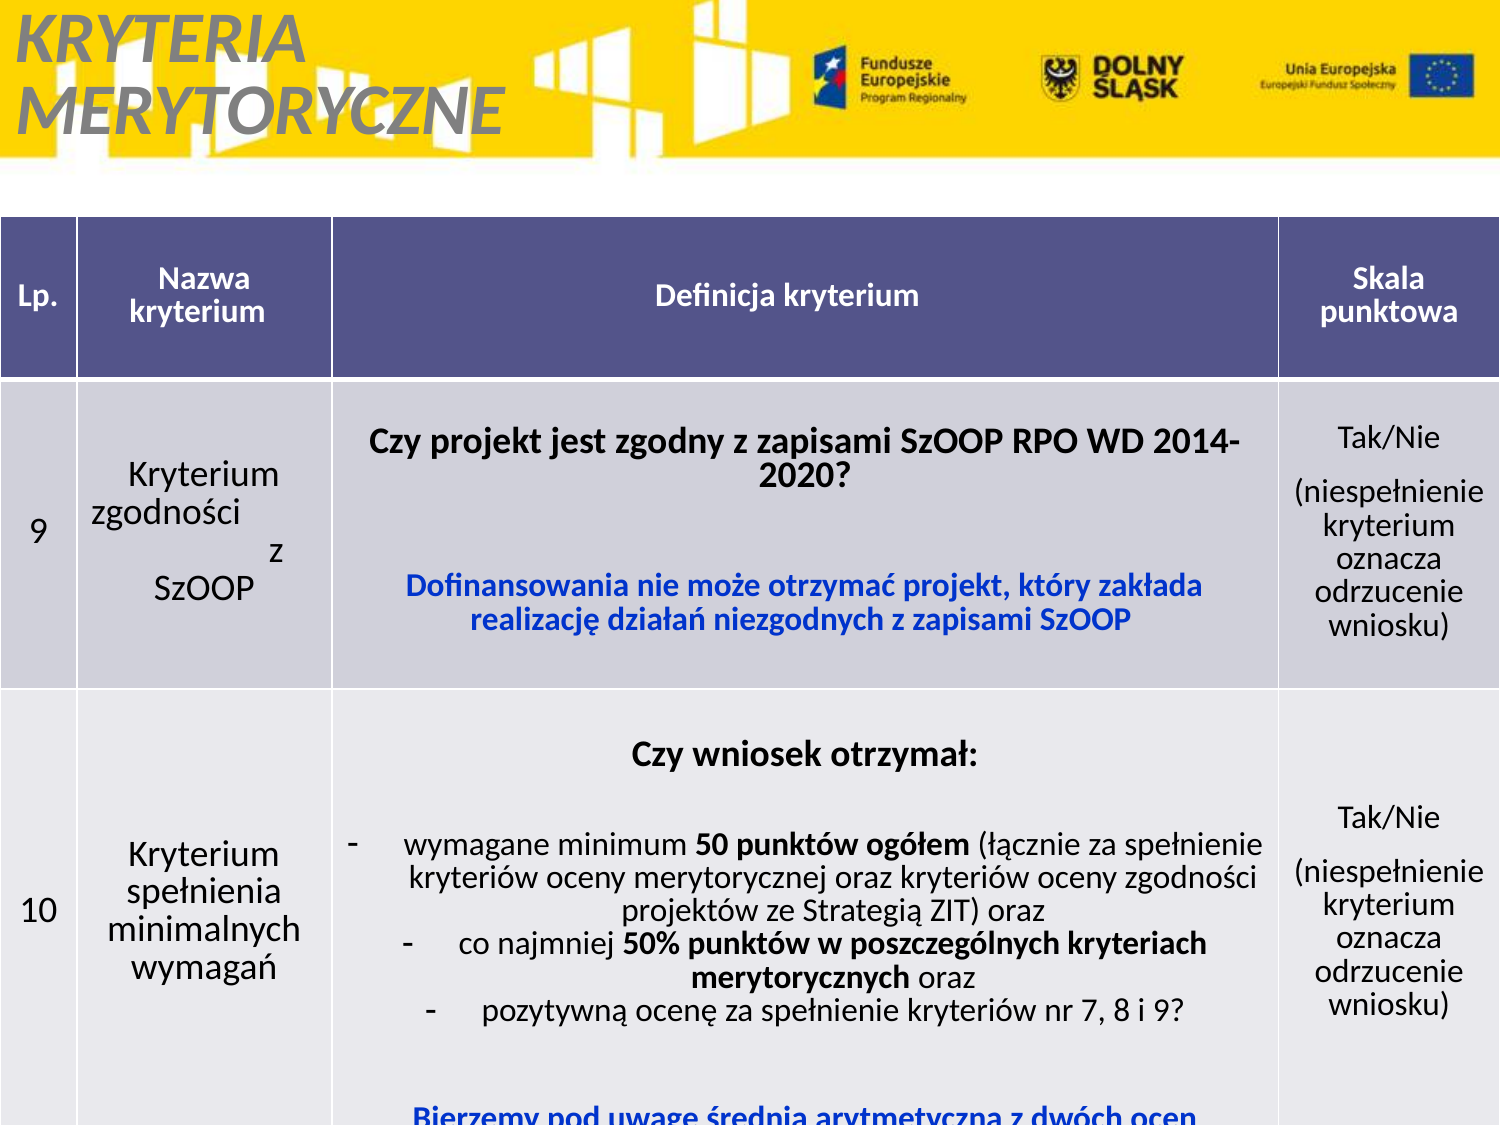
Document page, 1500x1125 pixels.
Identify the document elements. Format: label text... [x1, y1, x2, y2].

table_cell 9 [1, 382, 76, 688]
table_header Skala punktowa [1279, 217, 1499, 377]
table_header Nazwa kryterium [78, 217, 331, 377]
table_cell Tak/Nie (niespełnienie kryterium oznacza odrzucenie wniosku) [1279, 382, 1499, 688]
table_cell 10 [1, 690, 76, 1125]
text_box KRYTERIA MERYTORYCZNE [0, 0, 1425, 161]
table_cell Kryterium zgodności z SzOOP [78, 382, 331, 688]
table_cell Tak/Nie (niespełnienie kryterium oznacza odrzucenie wniosku) [1279, 690, 1499, 1125]
table_header Definicja kryterium [333, 217, 1278, 377]
table_cell Czy projekt jest zgodny z zapisami SzOOP RPO WD 2014-2020? Dofinansowania nie może otrzymać projekt, który zakłada realizację działań niezgodnych z zapisami SzOOP [333, 382, 1278, 688]
table_header Lp. [1, 217, 76, 377]
table_cell Kryterium spełnienia minimalnych wymagań [78, 690, 331, 1125]
table_cell Czy wniosek otrzymał: wymagane minimum 50 punktów ogółem (łącznie za spełnienie kryteriów oceny merytorycznej oraz kryteriów oceny zgodności projektów ze Strategią ZIT) oraz co najmniej 50% punktów w poszczególnych kryteriach merytorycznych oraz pozytywną ocenę za spełnienie kryteriów nr 7, 8 i 9? Bierzemy pod uwagę średnią arytmetyczną z dwóch ocen [333, 690, 1278, 1125]
picture [0, 0, 1500, 215]
